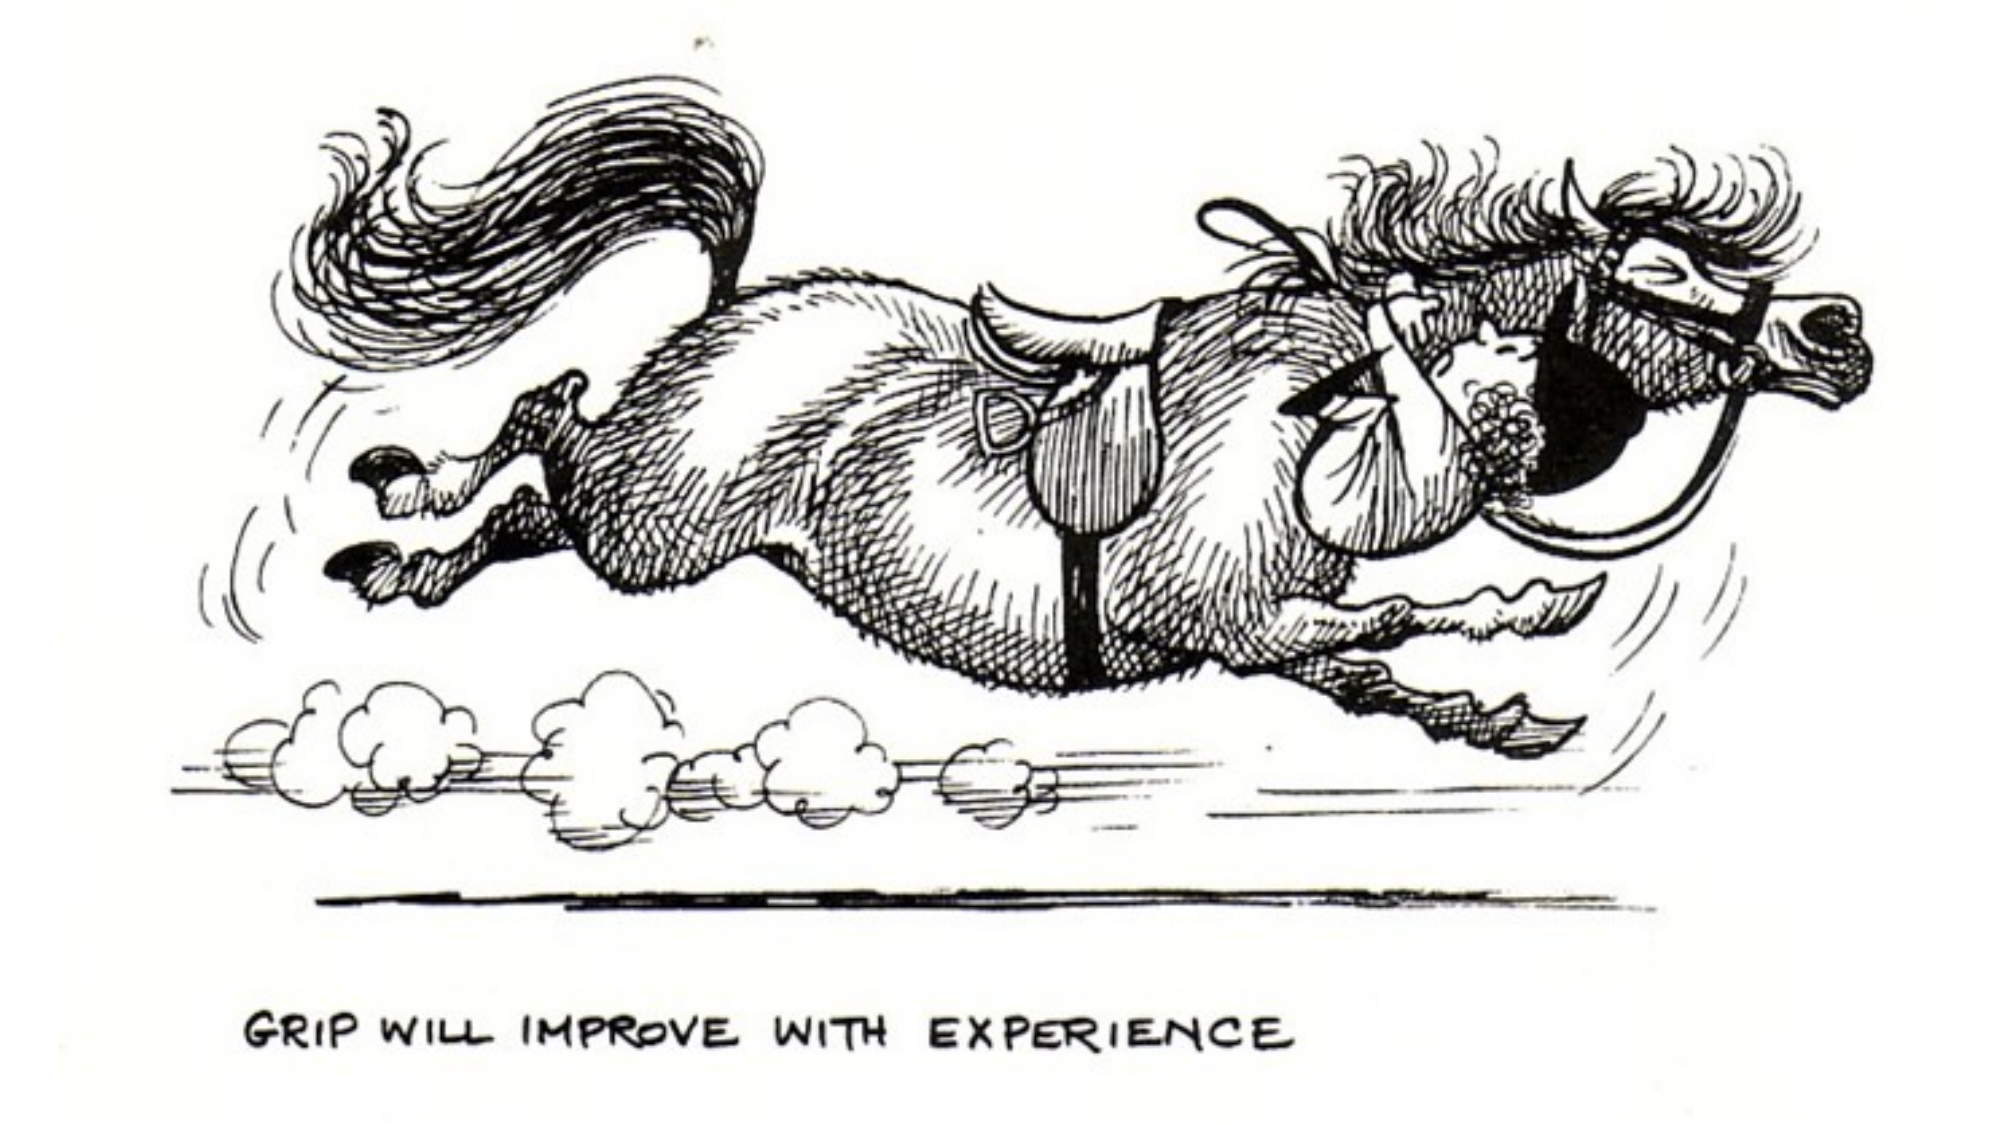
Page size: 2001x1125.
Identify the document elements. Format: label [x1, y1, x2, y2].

list [59, 0, 1941, 1124]
